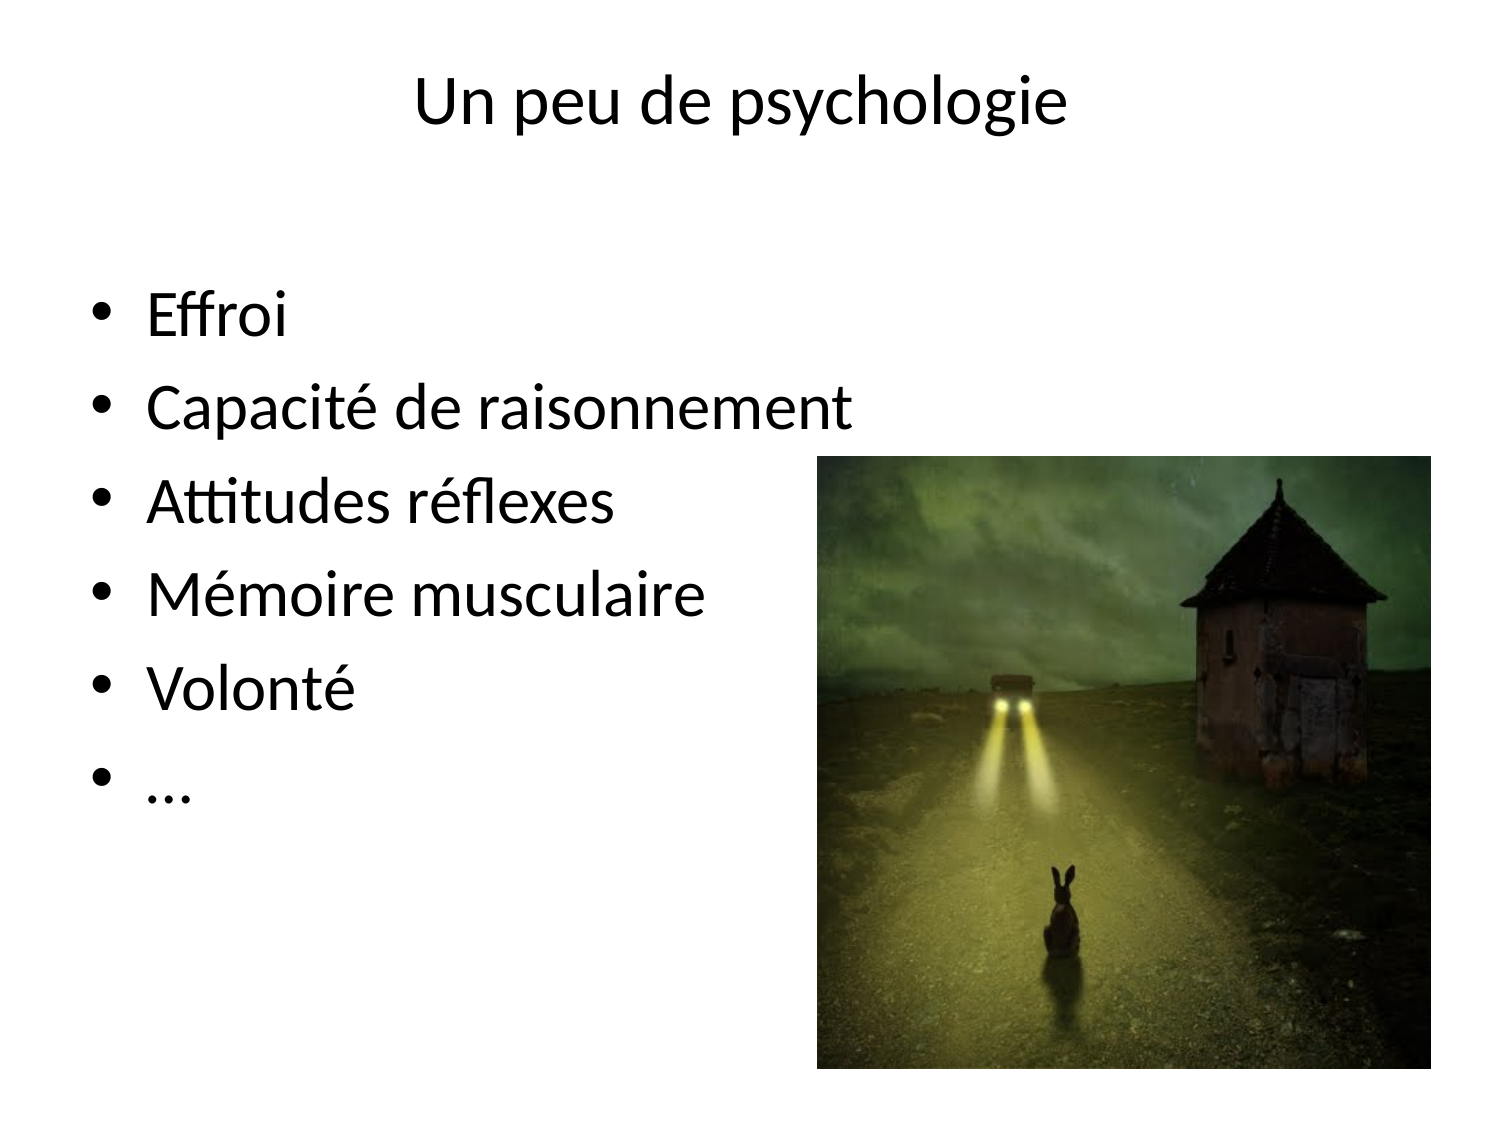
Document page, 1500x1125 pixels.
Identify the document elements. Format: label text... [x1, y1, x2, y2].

title Un peu de psychologie [75, 45, 1425, 233]
picture [817, 455, 1431, 1069]
list Effroi Capacité de raisonnement Attitudes réflexes Mémoire musculaire Volonté … [75, 262, 1425, 1005]
